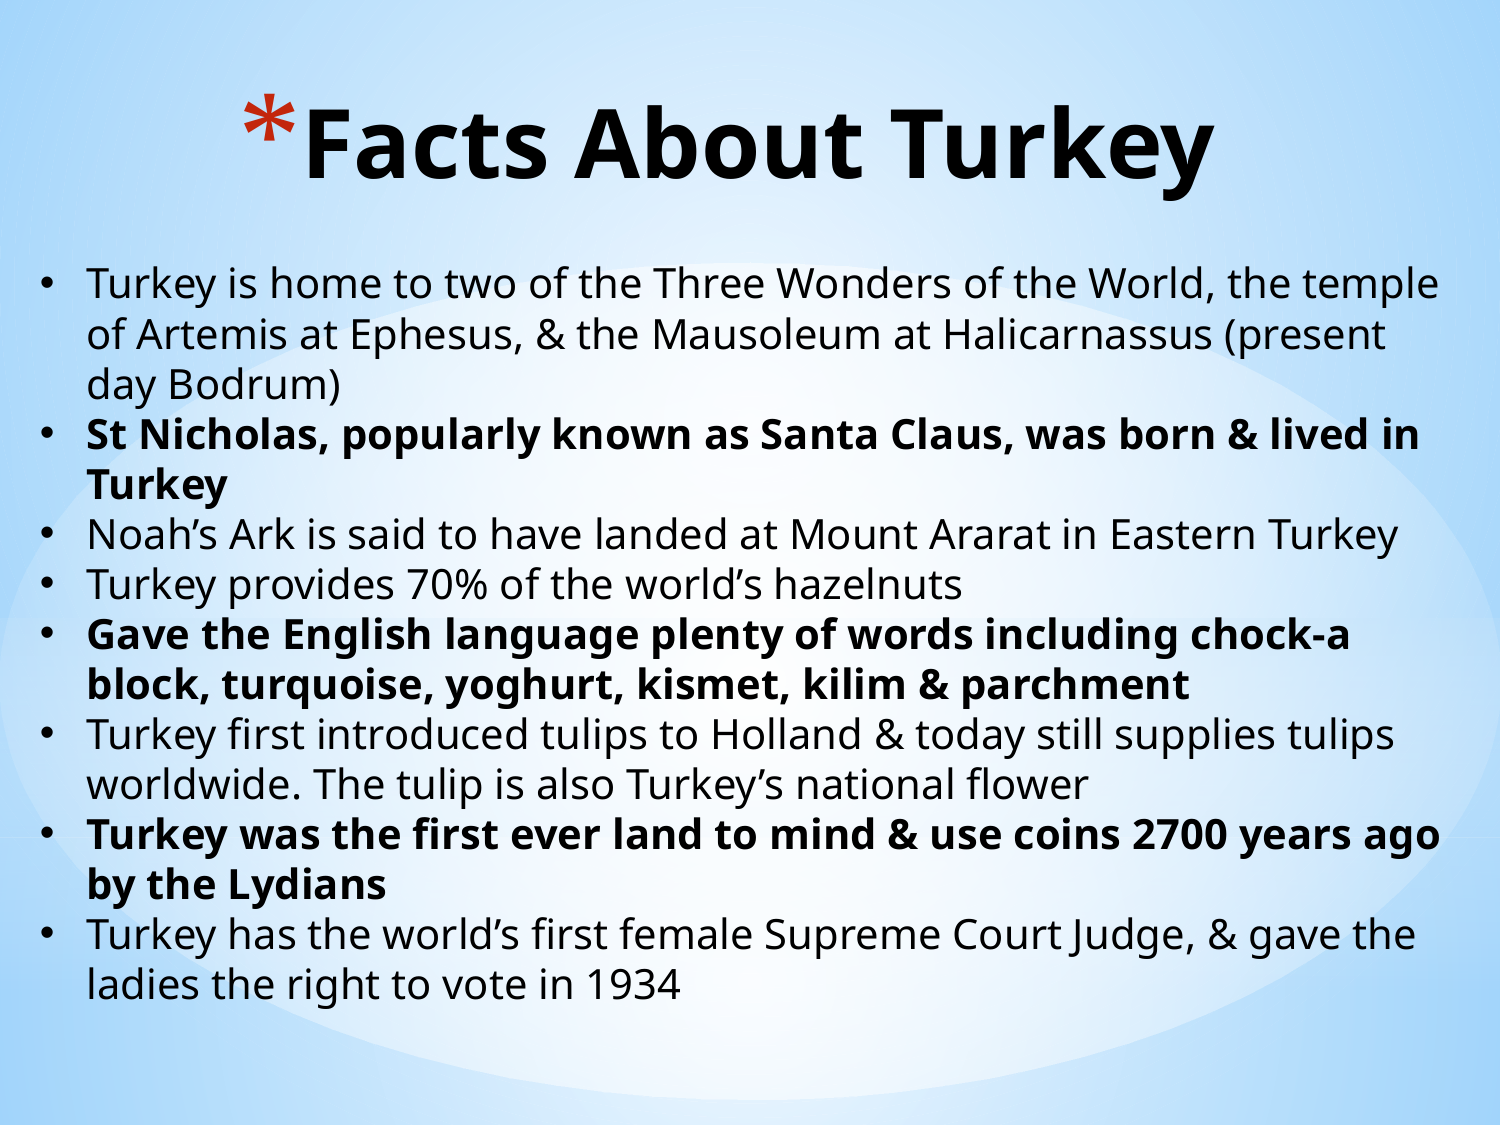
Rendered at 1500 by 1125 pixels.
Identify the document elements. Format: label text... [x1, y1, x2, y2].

title Facts About Turkey [162, 75, 1231, 249]
text_box Turkey is home to two of the Three Wonders of the World, the temple of Artemis at Ephesus, & the Mausoleum at Halicarnassus (present day Bodrum) St Nicholas, popularly known as Santa Claus, was born & lived in Turkey Noah’s Ark is said to have landed at Mount Ararat in Eastern Turkey Turkey provides 70% of the world’s hazelnuts Gave the English language plenty of words including chock-a block, turquoise, yoghurt, kismet, kilim & parchment Turkey first introduced tulips to Holland & today still supplies tulips worldwide. The tulip is also Turkey’s national flower Turkey was the first ever land to mind & use coins 2700 years ago by the Lydians Turkey has the world’s first female Supreme Court Judge, & gave the ladies the right to vote in 1934 [24, 249, 1475, 1015]
